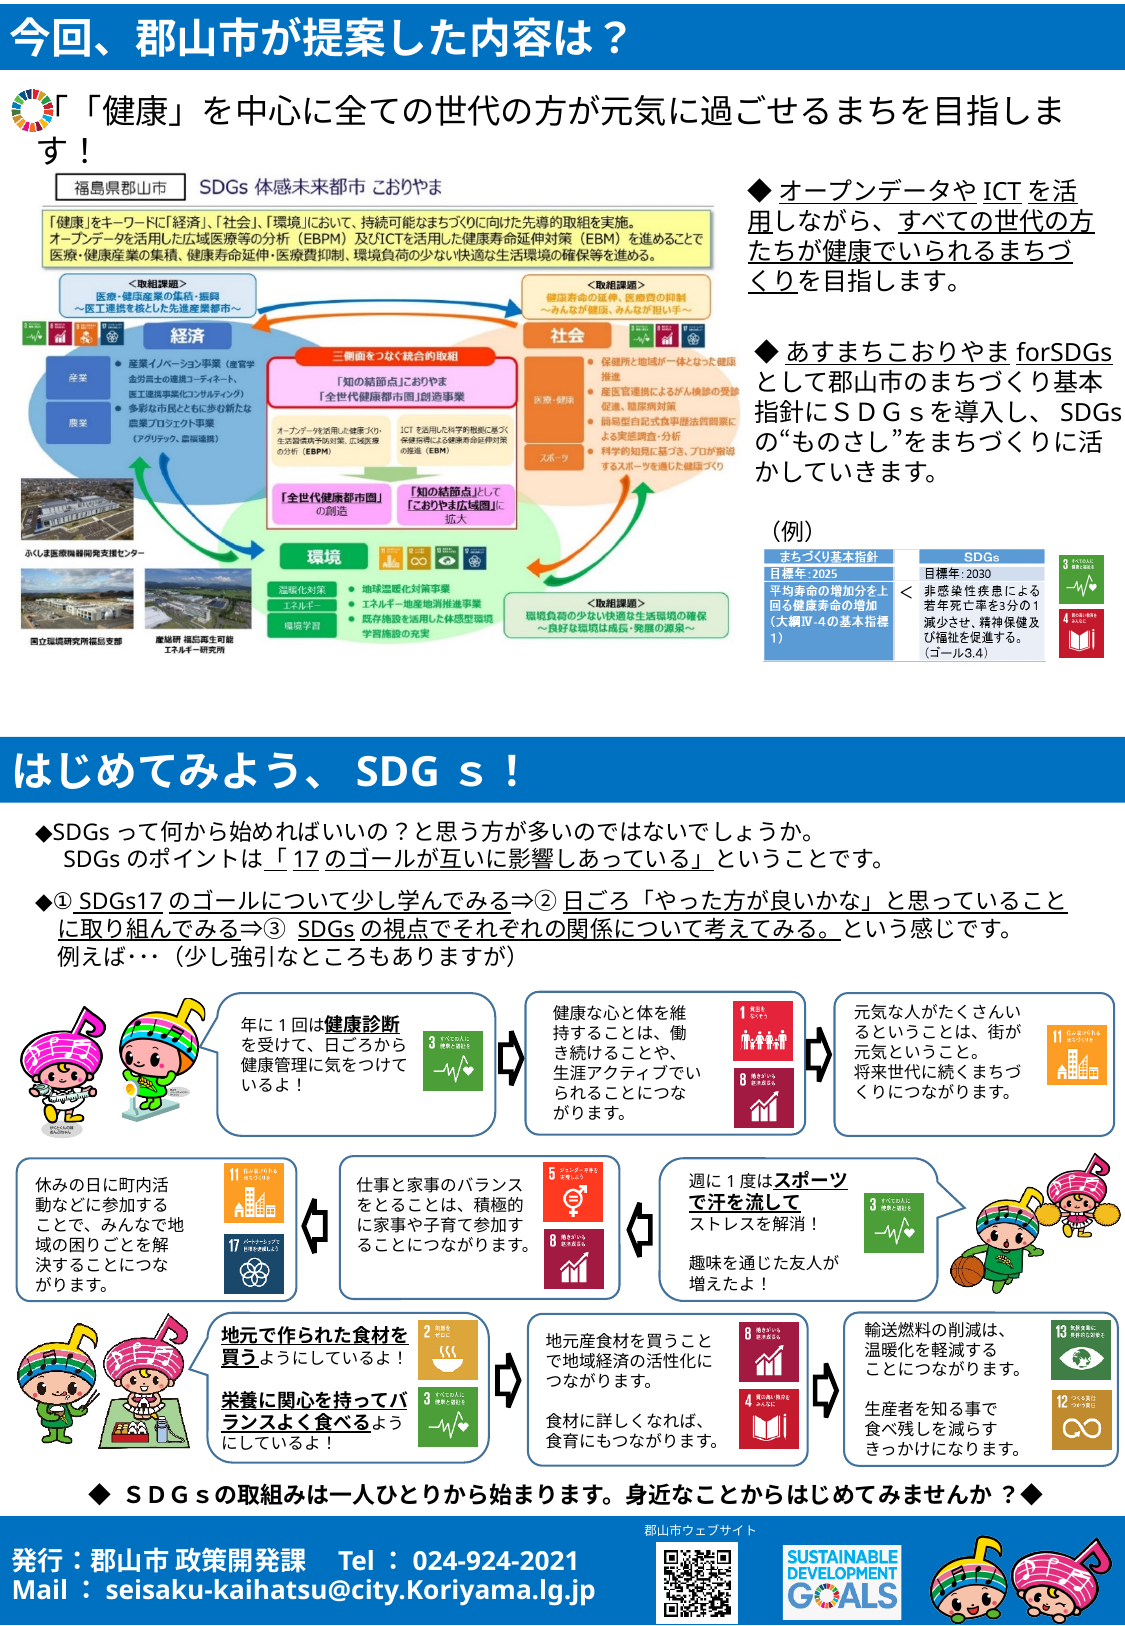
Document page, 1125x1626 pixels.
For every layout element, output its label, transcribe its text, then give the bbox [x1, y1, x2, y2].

picture [656, 1542, 738, 1624]
picture [16, 169, 741, 655]
picture [10, 88, 54, 133]
picture [864, 1193, 924, 1253]
text_box [627, 1202, 652, 1258]
text_box はじめてみよう、SDGｓ！ [0, 736, 1125, 803]
text_box [338, 1155, 621, 1301]
text_box [496, 1353, 521, 1408]
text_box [20, 995, 206, 1146]
picture [224, 1234, 284, 1294]
text_box [190, 1338, 206, 1376]
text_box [17, 1313, 190, 1449]
text_box [658, 1157, 950, 1302]
picture [782, 1545, 902, 1620]
text_box 休みの日に町内活動などに参加することで、みんなで地域の困りごとを解決することにつながります。 [20, 1167, 201, 1303]
text_box [843, 1315, 849, 1464]
text_box [218, 1311, 490, 1464]
text_box [1036, 1311, 1119, 1467]
picture [739, 1322, 799, 1382]
picture [733, 1001, 793, 1061]
text_box [814, 1363, 838, 1418]
text_box 元気な人がたくさんいるということは、街が元気ということ。 将来世代に続くまちづくりにつながります。 [839, 994, 1041, 1110]
text_box [0, 1516, 1125, 1625]
picture [423, 1031, 483, 1091]
text_box [302, 1198, 327, 1254]
picture [1052, 1390, 1112, 1450]
picture [734, 1068, 794, 1128]
text_box [524, 990, 807, 1136]
picture [1051, 1320, 1111, 1380]
picture [418, 1320, 478, 1380]
text_box [833, 992, 1116, 1137]
text_box [206, 992, 497, 1137]
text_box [743, 509, 1104, 669]
picture [1047, 1025, 1107, 1085]
text_box 発行：郡山市 政策開発課 Tel：024-924-2021 Mail：seisaku-kaihatsu@city.Koriyama.lg.jp [0, 1540, 639, 1625]
text_box 今回、郡山市が提案した内容は？ [0, 4, 1125, 70]
text_box [807, 1027, 831, 1082]
text_box 地元産食材を買うことで地域経済の活性化につながります。 食材に詳しくなれば、 食育にもつながります。 [530, 1323, 733, 1479]
picture [418, 1387, 478, 1447]
text_box ◆オープンデータやICTを活用しながら、すべての世代の方たちが健康でいられるまちづくりを目指します。 [733, 168, 1111, 303]
text_box 週に1度はスポーツで汗を流して ストレスを解消！ 趣味を通じた友人が増えたよ！ [674, 1161, 865, 1301]
text_box 輸送燃料の削減は、温暖化を軽減する ことにつながります。 生産者を知る事で 食べ残しを減らすきっかけになります。 [849, 1311, 1036, 1467]
text_box [15, 1157, 298, 1303]
text_box [499, 1030, 524, 1086]
picture [544, 1229, 604, 1289]
text_box 仕事と家事のバランスをとることは、積極的に家事や子育て参加することにつながります。 [341, 1167, 540, 1263]
text_box ◆SDGsって何から始めればいいの？と思う方が多いのではないでしょうか。 SDGsのポイントは「17のゴールが互いに影響しあっている」ということです。 ◆① SDGs17のゴールについて少し学んでみる⇒② 日ごろ「やった方が良いかな」と思っていること に取り組んでみる⇒③ SDGsの視点でそれぞれの関係について考えてみる。という感じです。 例えば･･･（少し強引なところもありますが） [20, 809, 1115, 977]
picture [739, 1389, 799, 1449]
picture [224, 1163, 284, 1223]
text_box ◆ ＳＤＧｓの取組みは一人ひとりから始まります。身近なことからはじめてみませんか ？◆ [0, 1455, 1125, 1516]
text_box 郡山市ウェブサイト [622, 1522, 780, 1540]
text_box [526, 1312, 809, 1467]
picture [543, 1162, 603, 1222]
picture [950, 1151, 1122, 1294]
text_box 健康な心と体を維持することは、働き続けることや、生涯アクティブでいられることにつながります。 [538, 995, 718, 1131]
picture [927, 1534, 1113, 1625]
text_box ◆あすまちこおりやまforSDGsとして郡山市のまちづくり基本指針にＳＤＧｓを導入し、SDGsの“ものさし”をまちづくりに活かしていきます。 [741, 329, 1125, 524]
text_box 「「健康」を中心に全ての世代の方が元気に過ごせるまちを目指します！ [21, 82, 1125, 178]
text_box 地元で作られた食材を買うようにしているよ！ 栄養に関心を持ってバランスよく食べるようにしているよ！ [206, 1316, 426, 1461]
